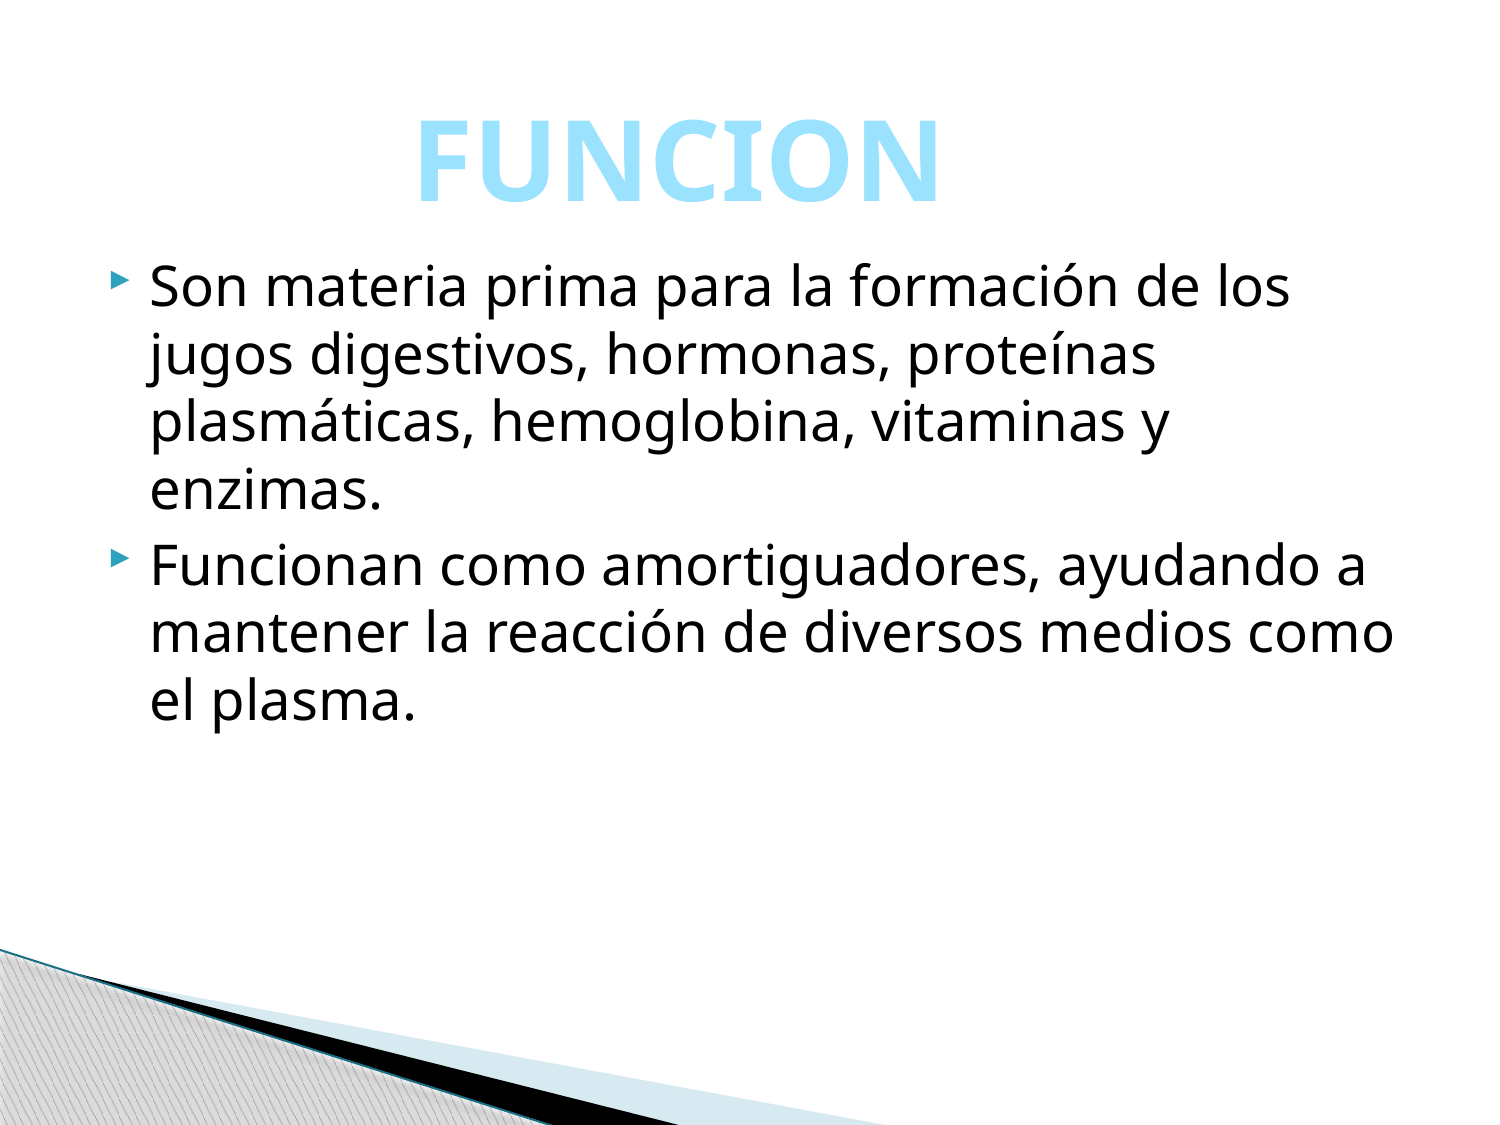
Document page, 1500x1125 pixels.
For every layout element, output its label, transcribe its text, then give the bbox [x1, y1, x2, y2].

text_box FUNCION [396, 81, 962, 232]
list Son materia prima para la formación de los jugos digestivos, hormonas, proteínas plasmáticas, hemoglobina, vitaminas y enzimas. Funcionan como amortiguadores, ayudando a mantener la reacción de diversos medios como el plasma. [75, 243, 1425, 986]
